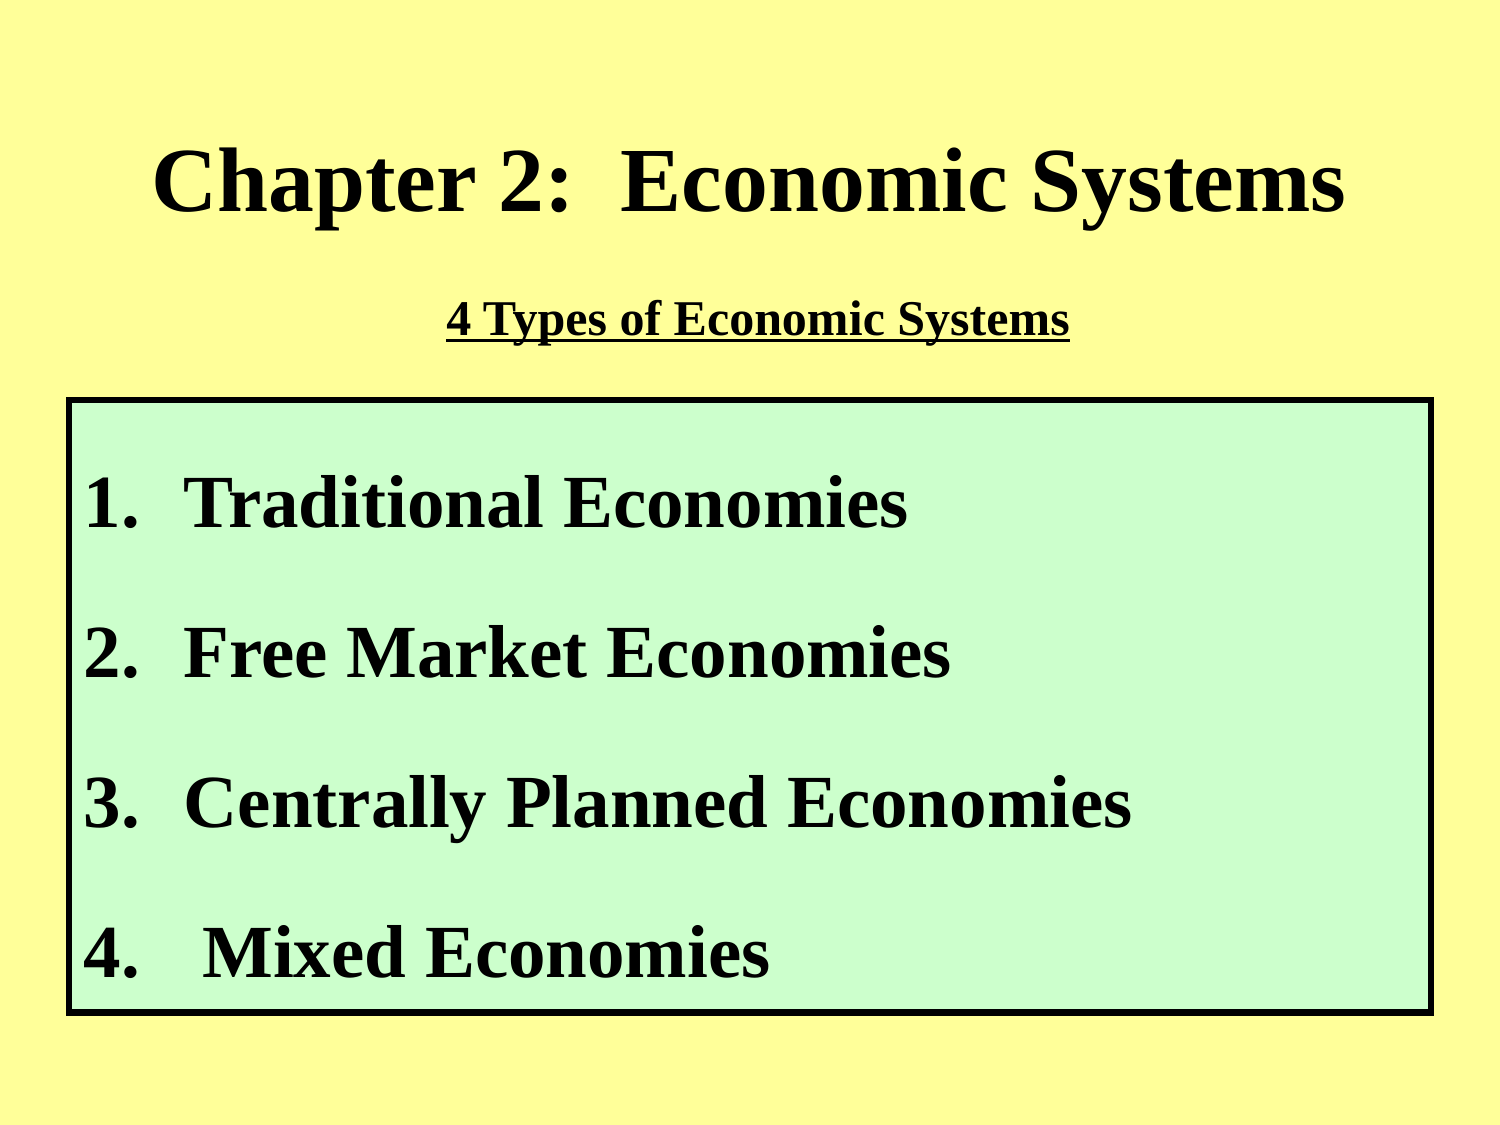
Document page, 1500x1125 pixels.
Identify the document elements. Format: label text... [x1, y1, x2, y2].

subtitle Traditional Economies Free Market Economies Centrally Planned Economies Mixed Economies [68, 399, 1432, 1013]
title Chapter 2: Economic Systems [112, 99, 1388, 250]
text_box 4 Types of Economic Systems [189, 278, 1328, 354]
